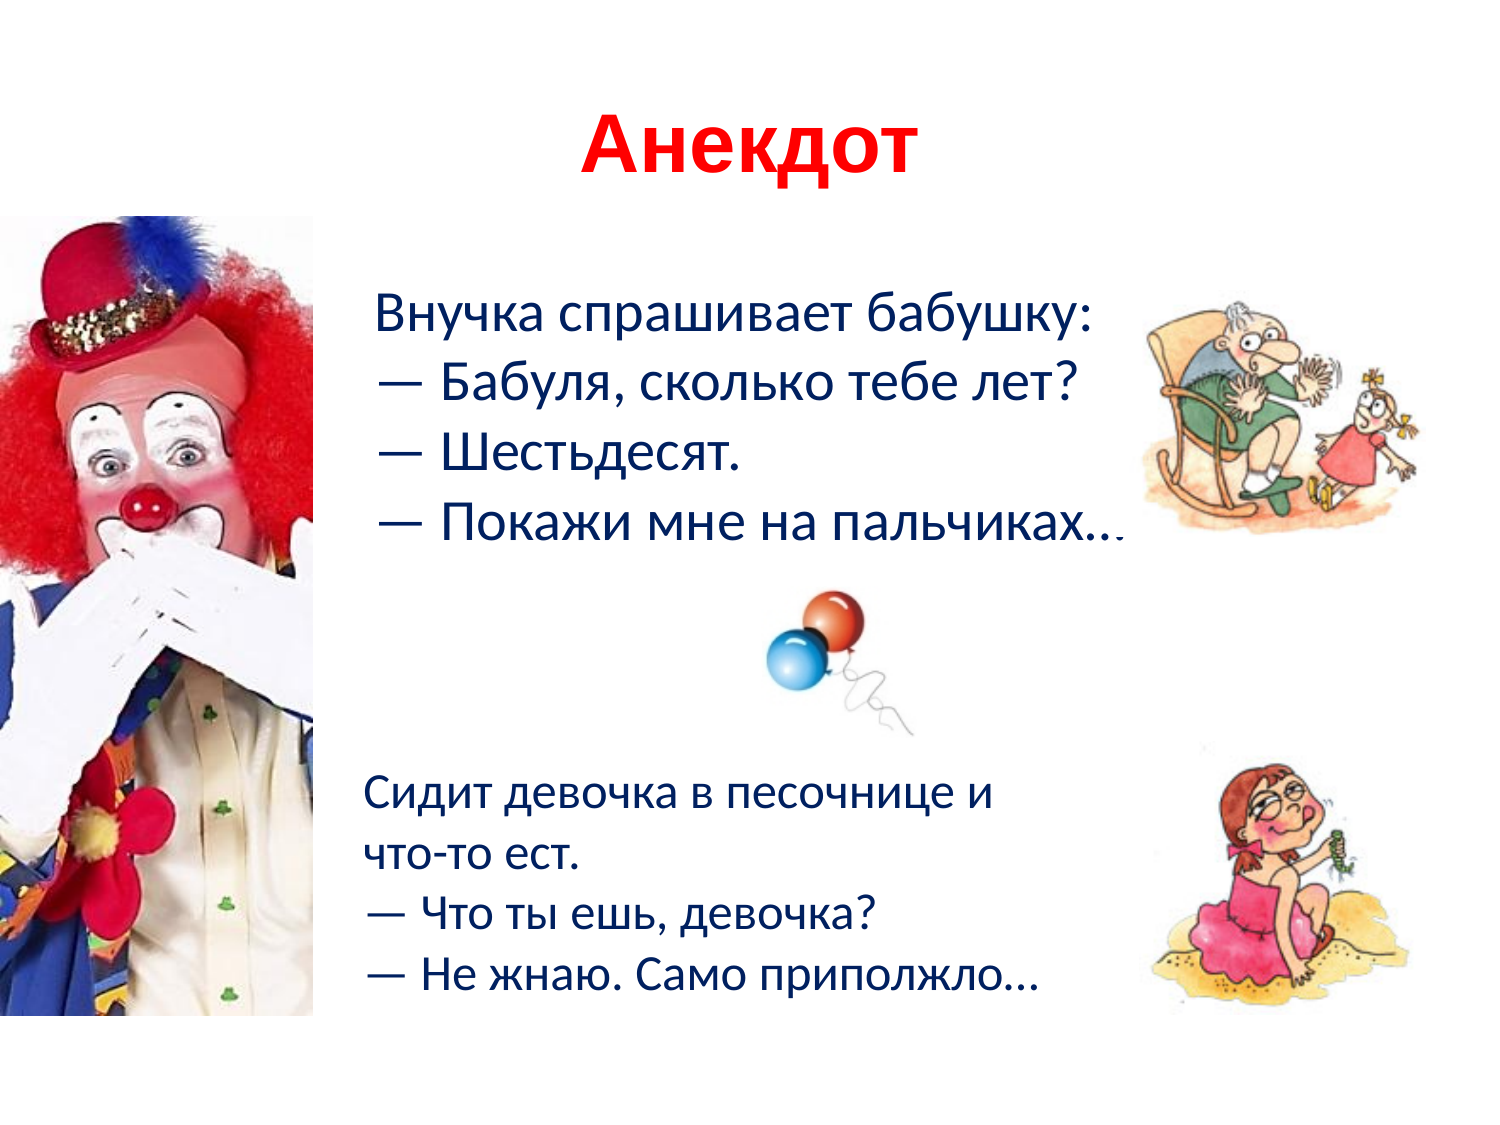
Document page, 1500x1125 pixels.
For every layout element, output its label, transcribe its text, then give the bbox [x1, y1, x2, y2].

text_box Внучка спрашивает бабушку: — Бабуля, сколько тебе лет? — Шестьдесят. — Покажи мне на пальчиках… [359, 265, 1425, 573]
picture [761, 585, 921, 738]
picture [1139, 741, 1425, 1016]
list Сидит девочка в песочнице и что-то ест. — Что ты ешь, девочка? — Не жнаю. Само приполжло… [348, 750, 1134, 1011]
title Анекдот [75, 45, 1425, 233]
picture [1112, 290, 1426, 537]
picture [0, 216, 314, 1016]
